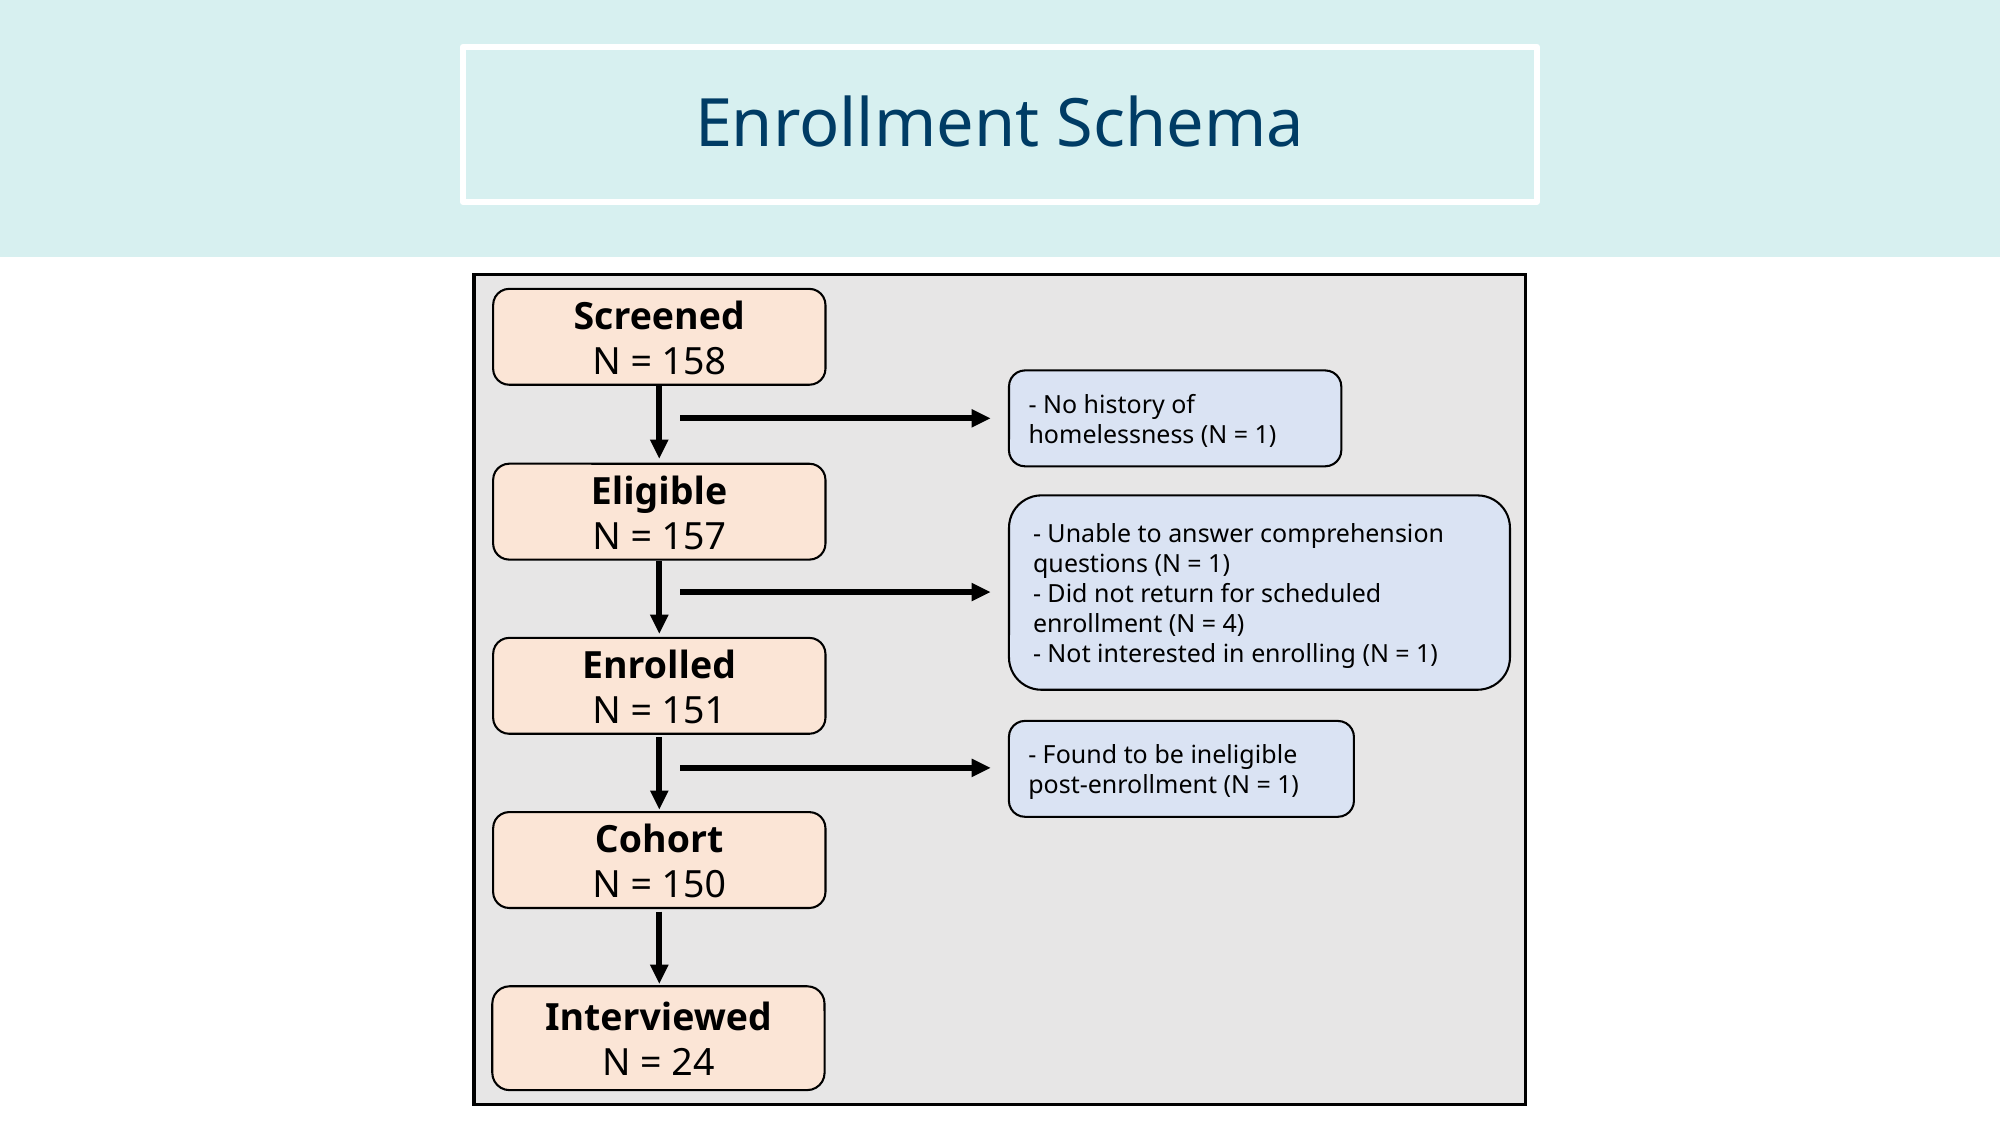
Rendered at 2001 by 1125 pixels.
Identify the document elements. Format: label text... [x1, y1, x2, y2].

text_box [474, 274, 1526, 1105]
text_box Enrollment Schema [462, 46, 1537, 202]
text_box [0, 0, 2000, 258]
